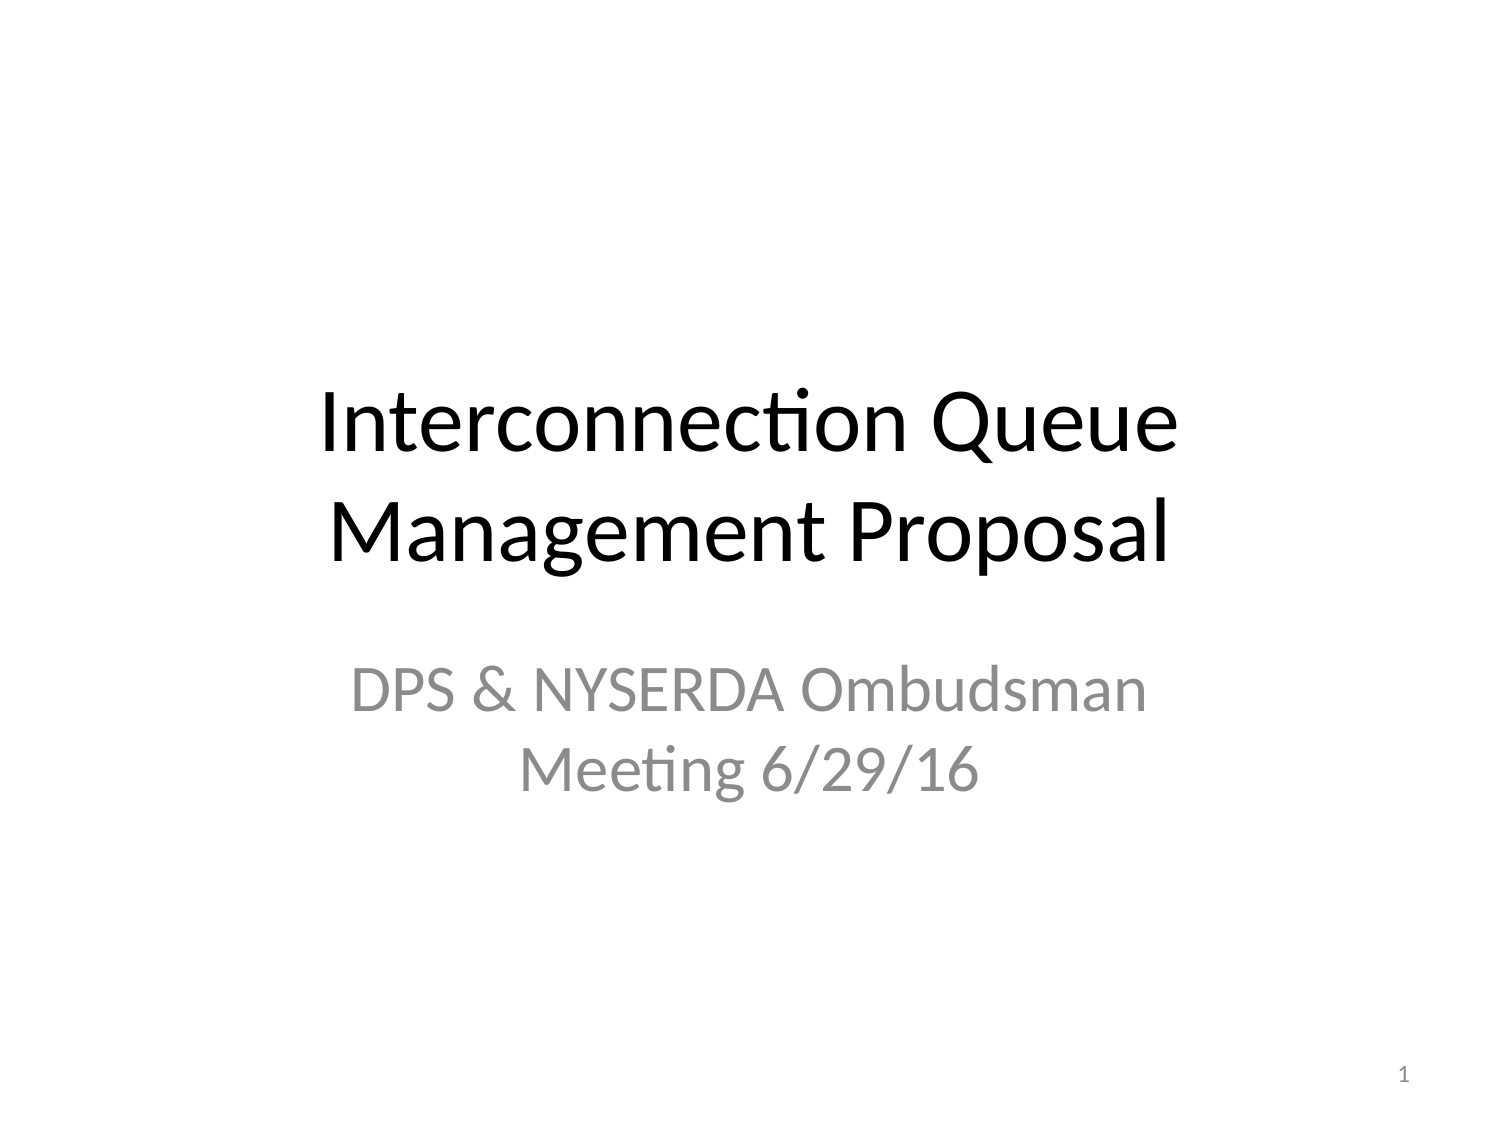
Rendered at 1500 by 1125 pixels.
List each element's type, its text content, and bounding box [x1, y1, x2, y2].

subtitle DPS & NYSERDA Ombudsman Meeting 6/29/16 [225, 637, 1275, 925]
slide_number 1 [1074, 1042, 1425, 1103]
title Interconnection Queue Management Proposal [112, 349, 1388, 591]
